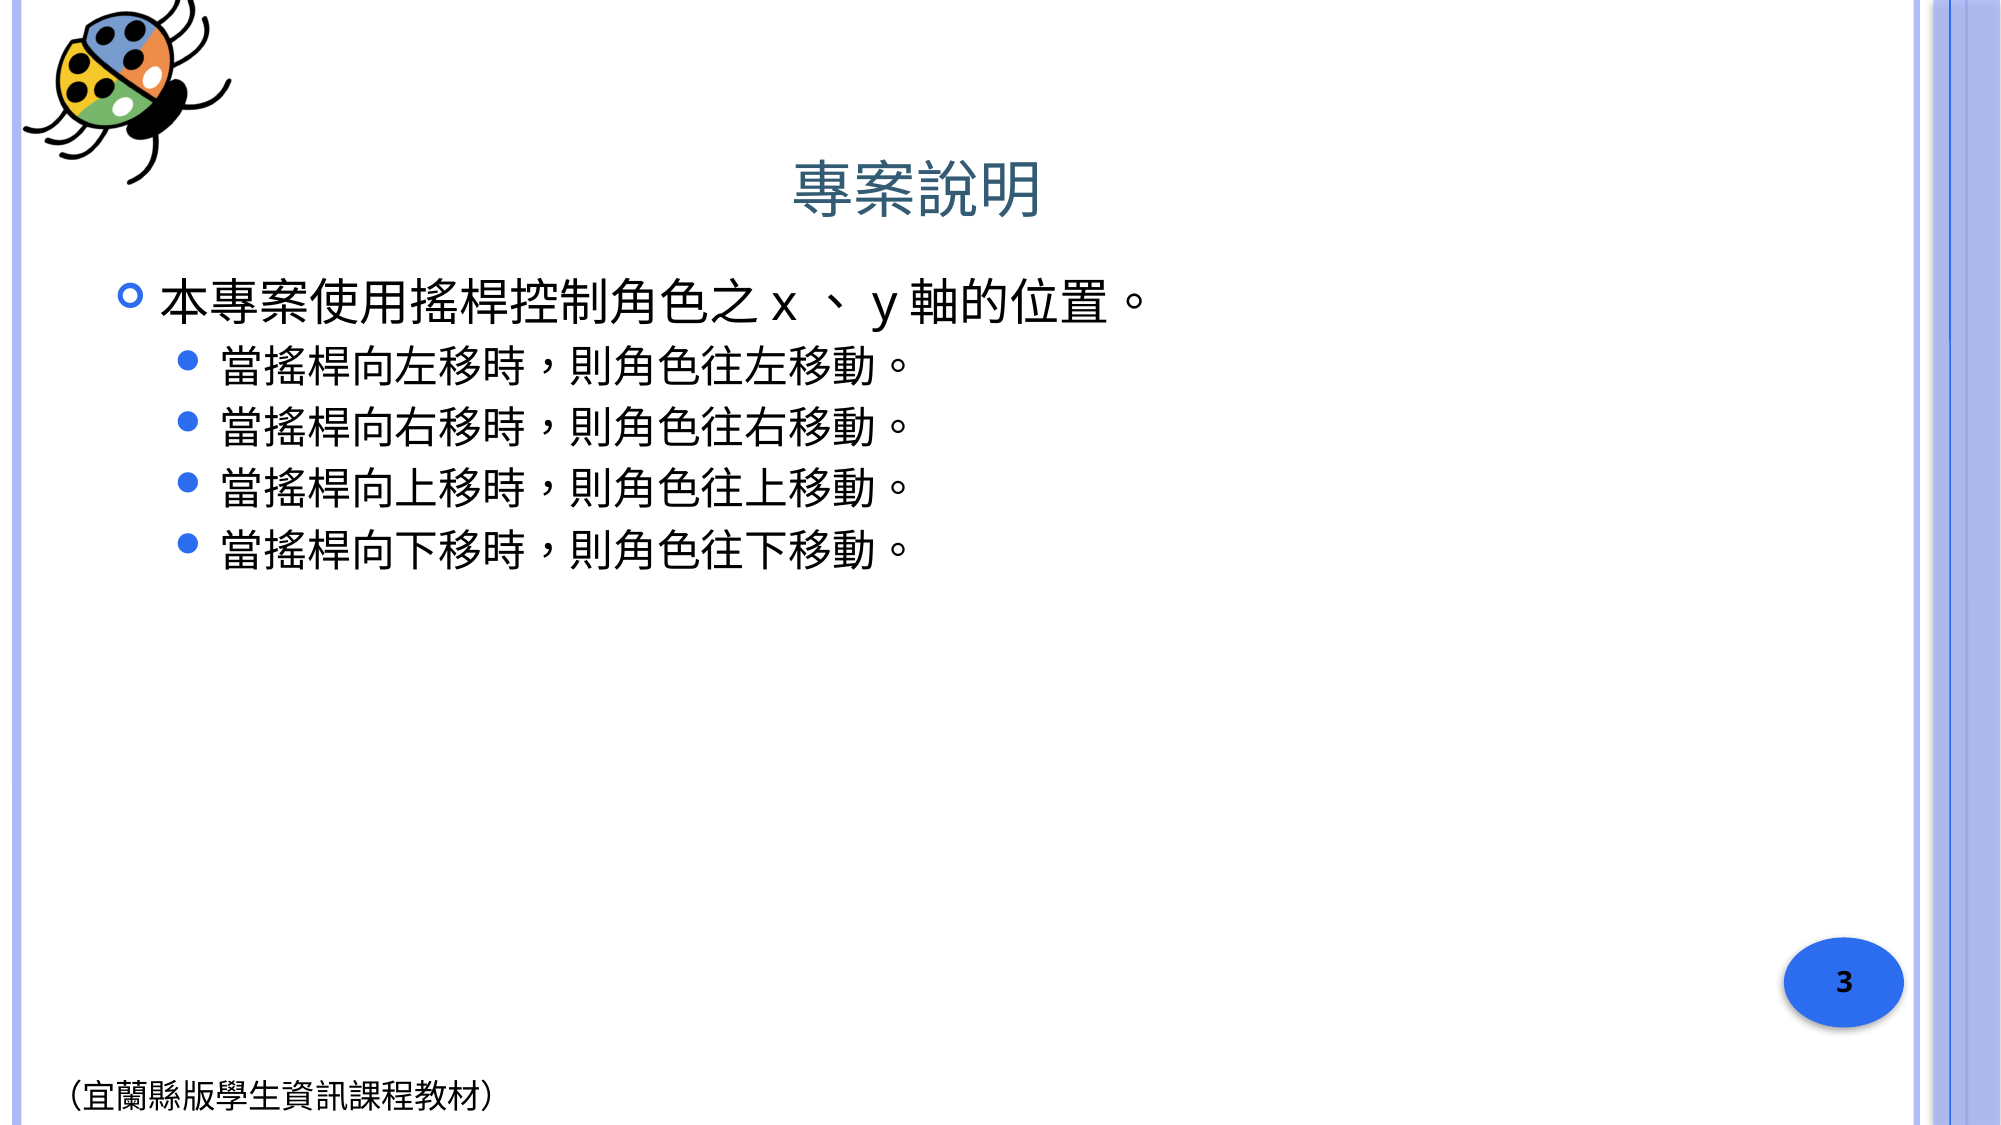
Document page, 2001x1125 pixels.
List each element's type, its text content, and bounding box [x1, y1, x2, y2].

title 專案說明 [99, 118, 1734, 233]
slide_number 3 [1777, 940, 1912, 1027]
picture [2, 0, 258, 205]
list 本專案使用搖桿控制角色之x、y軸的位置。 當搖桿向左移時，則角色往左移動。 當搖桿向右移時，則角色往右移動。 當搖桿向上移時，則角色往上移動。 當搖桿向下移時，則角色往下移動。 [99, 262, 1734, 1062]
